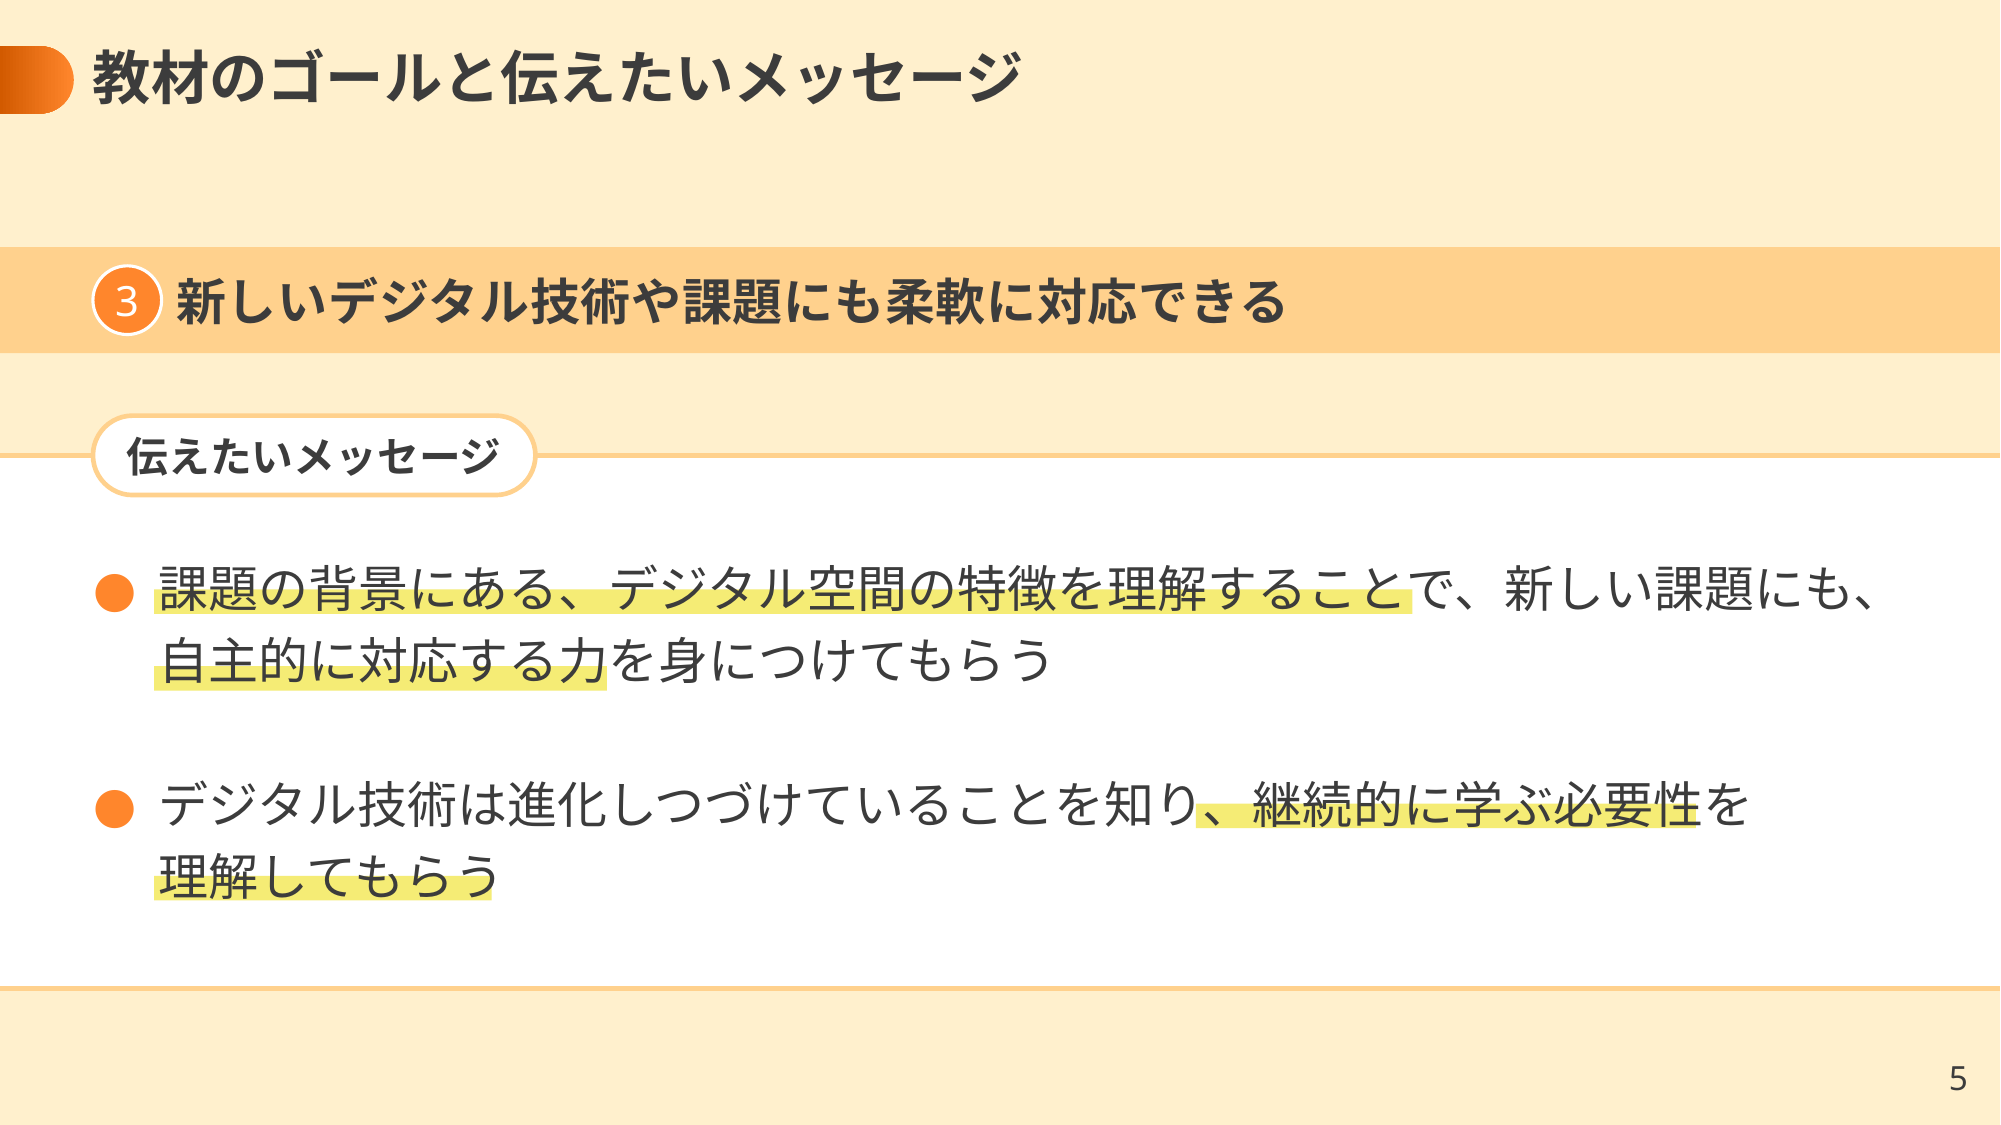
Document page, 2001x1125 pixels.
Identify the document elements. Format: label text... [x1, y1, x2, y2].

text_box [0, 247, 2000, 989]
title 教材のゴールと伝えたいメッセージ [92, 49, 1908, 111]
slide_number 4 [1884, 1065, 1968, 1096]
